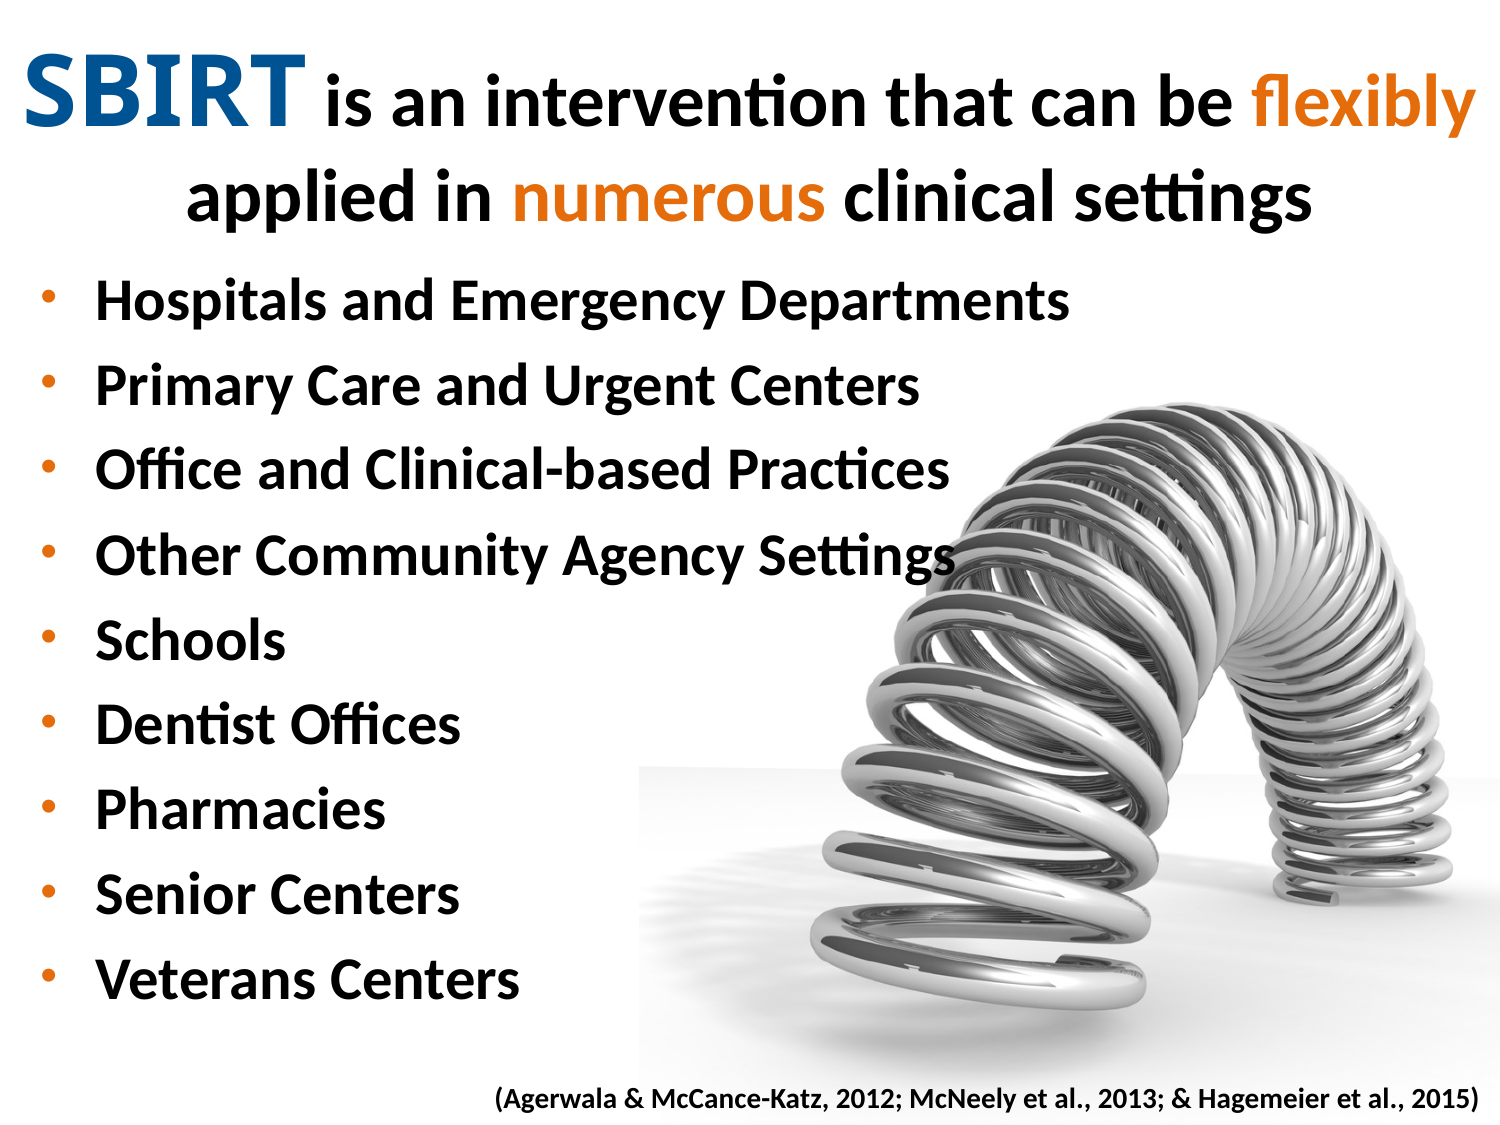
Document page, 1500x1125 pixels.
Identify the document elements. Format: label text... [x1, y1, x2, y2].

title SBIRT is an intervention that can be flexibly applied in numerous clinical settings [0, 0, 1500, 263]
list Hospitals and Emergency Departments Primary Care and Urgent Centers Office and Clinical-based Practices Other Community Agency Settings Schools Dentist Offices Pharmacies Senior Centers Veterans Centers [25, 252, 1090, 1051]
picture [638, 300, 1500, 1125]
text_box (Agerwala & McCance-Katz, 2012; McNeely et al., 2013; & Hagemeier et al., 2015) [479, 1071, 633, 1122]
